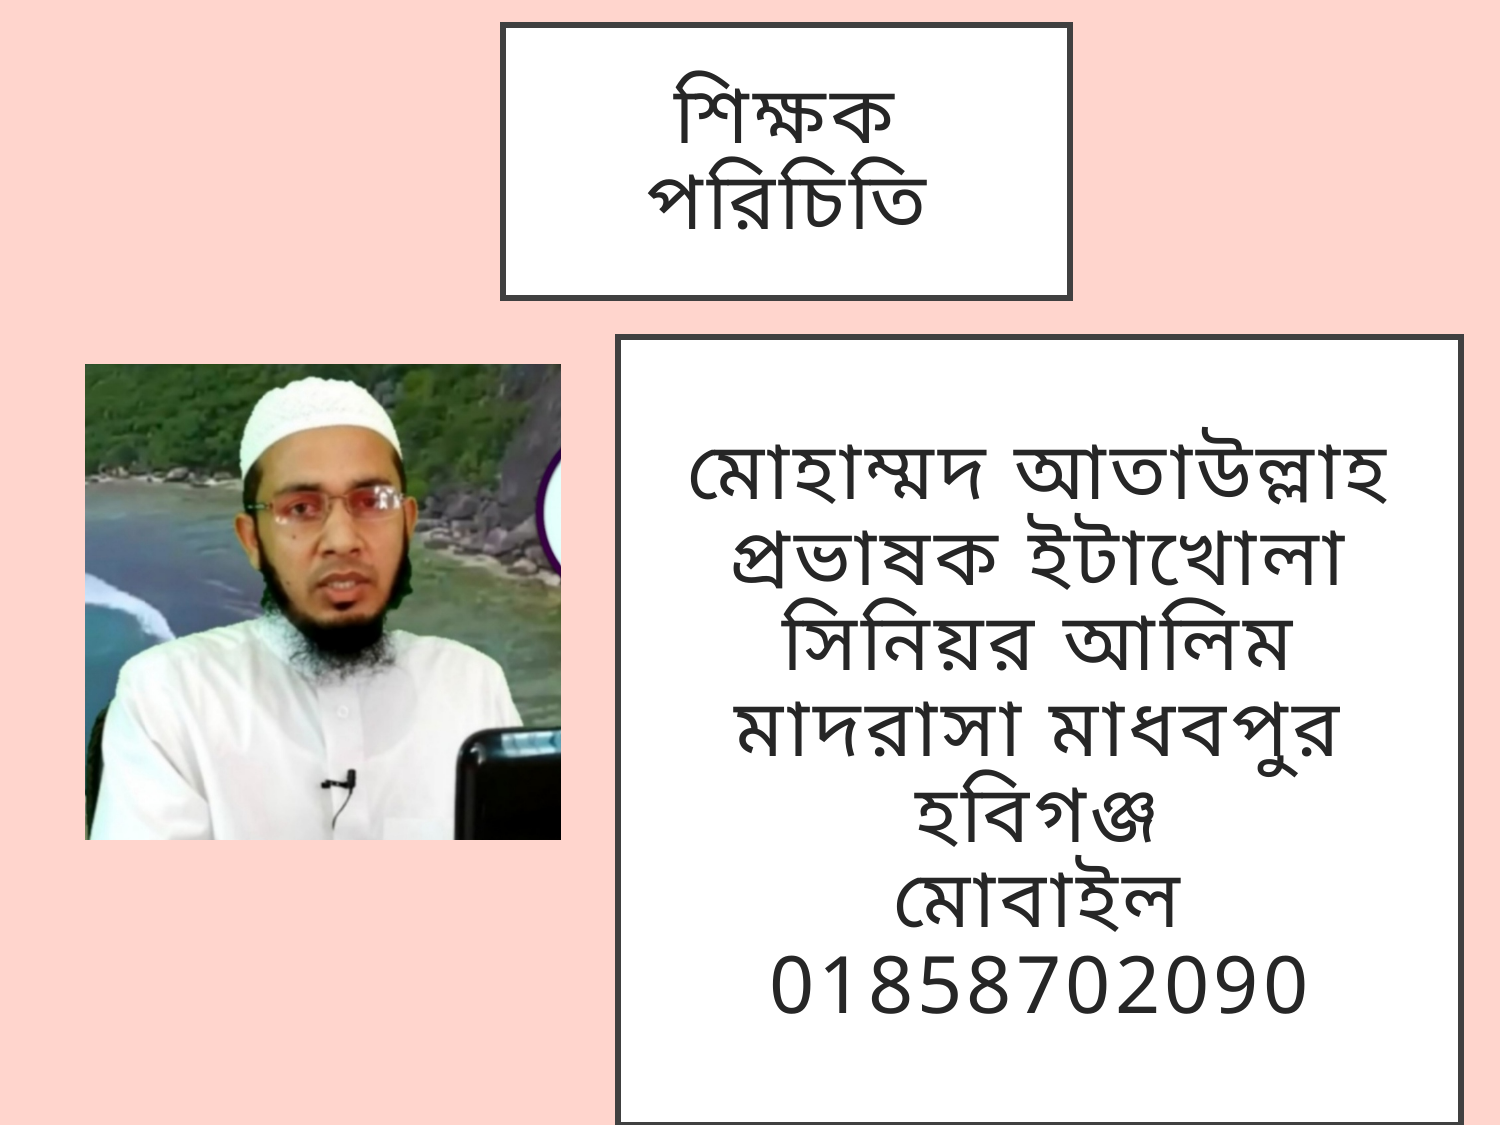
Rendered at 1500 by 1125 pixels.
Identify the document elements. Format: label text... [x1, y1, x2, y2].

title মোহাম্মদ আতাউল্লাহ প্রভাষক ইটাখোলা সিনিয়র আলিম মাদরাসা মাধবপুর হবিগঞ্জ মোবাইল 01858702090 [615, 334, 1464, 1125]
picture [85, 364, 561, 840]
title শিক্ষক পরিচিতি [500, 22, 1073, 301]
